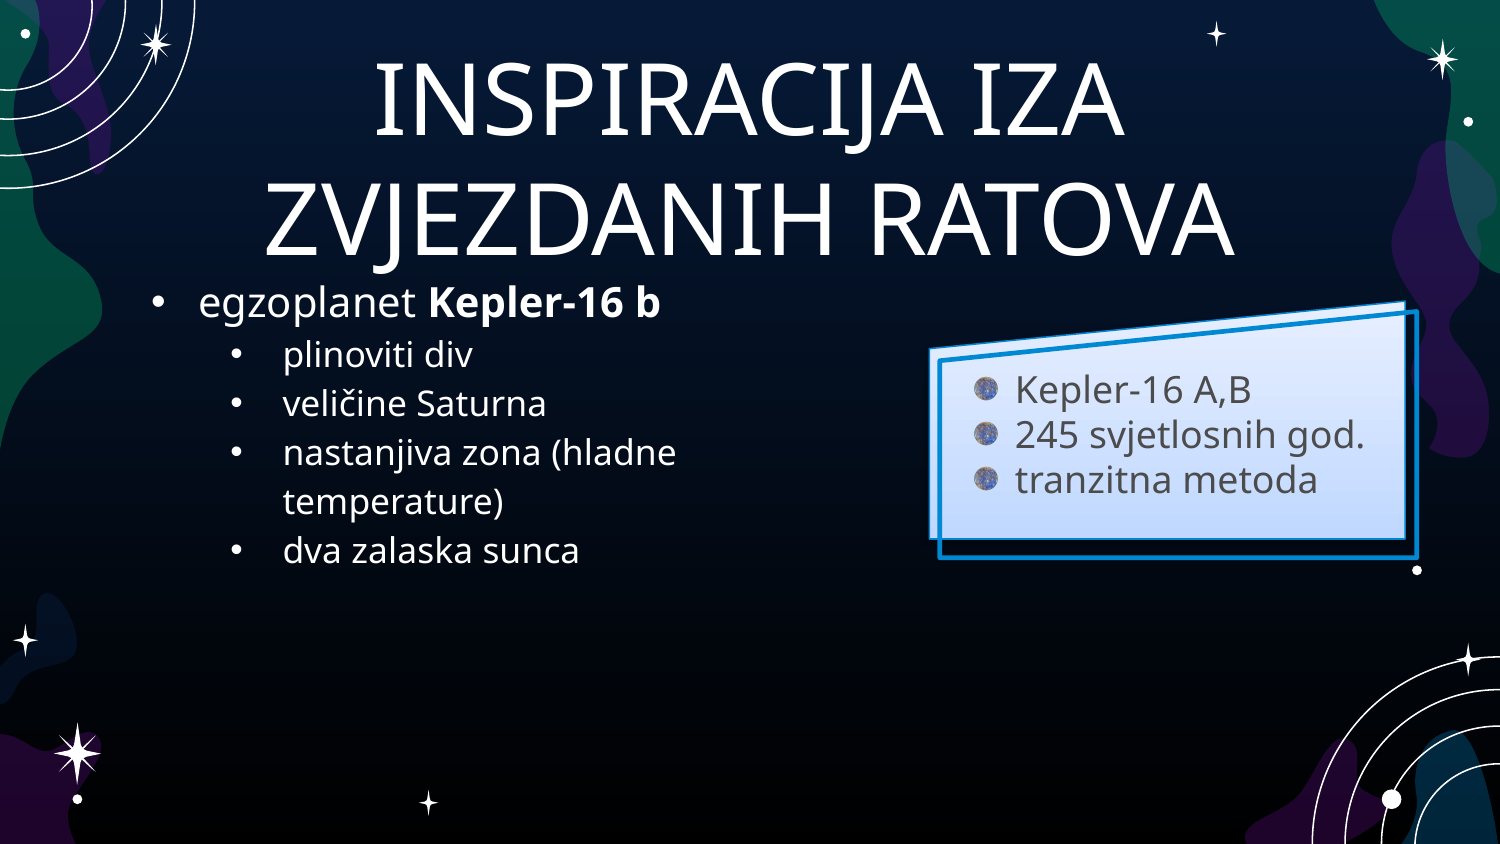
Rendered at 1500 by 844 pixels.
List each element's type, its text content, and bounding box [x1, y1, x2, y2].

text_box [939, 311, 1417, 558]
picture [968, 465, 1004, 492]
picture [968, 420, 1004, 447]
title INSPIRACIJA IZA ZVJEZDANIH RATOVA [117, 20, 1383, 115]
text_box [928, 300, 1406, 540]
list egzoplanet Kepler-16 b plinoviti div veličine Saturna nastanjiva zona (hladne temperature) dva zalaska sunca [117, 260, 906, 706]
text_box Kepler-16 A,B 245 svjetlosnih god. tranzitna metoda [953, 358, 1381, 509]
picture [968, 375, 1004, 402]
